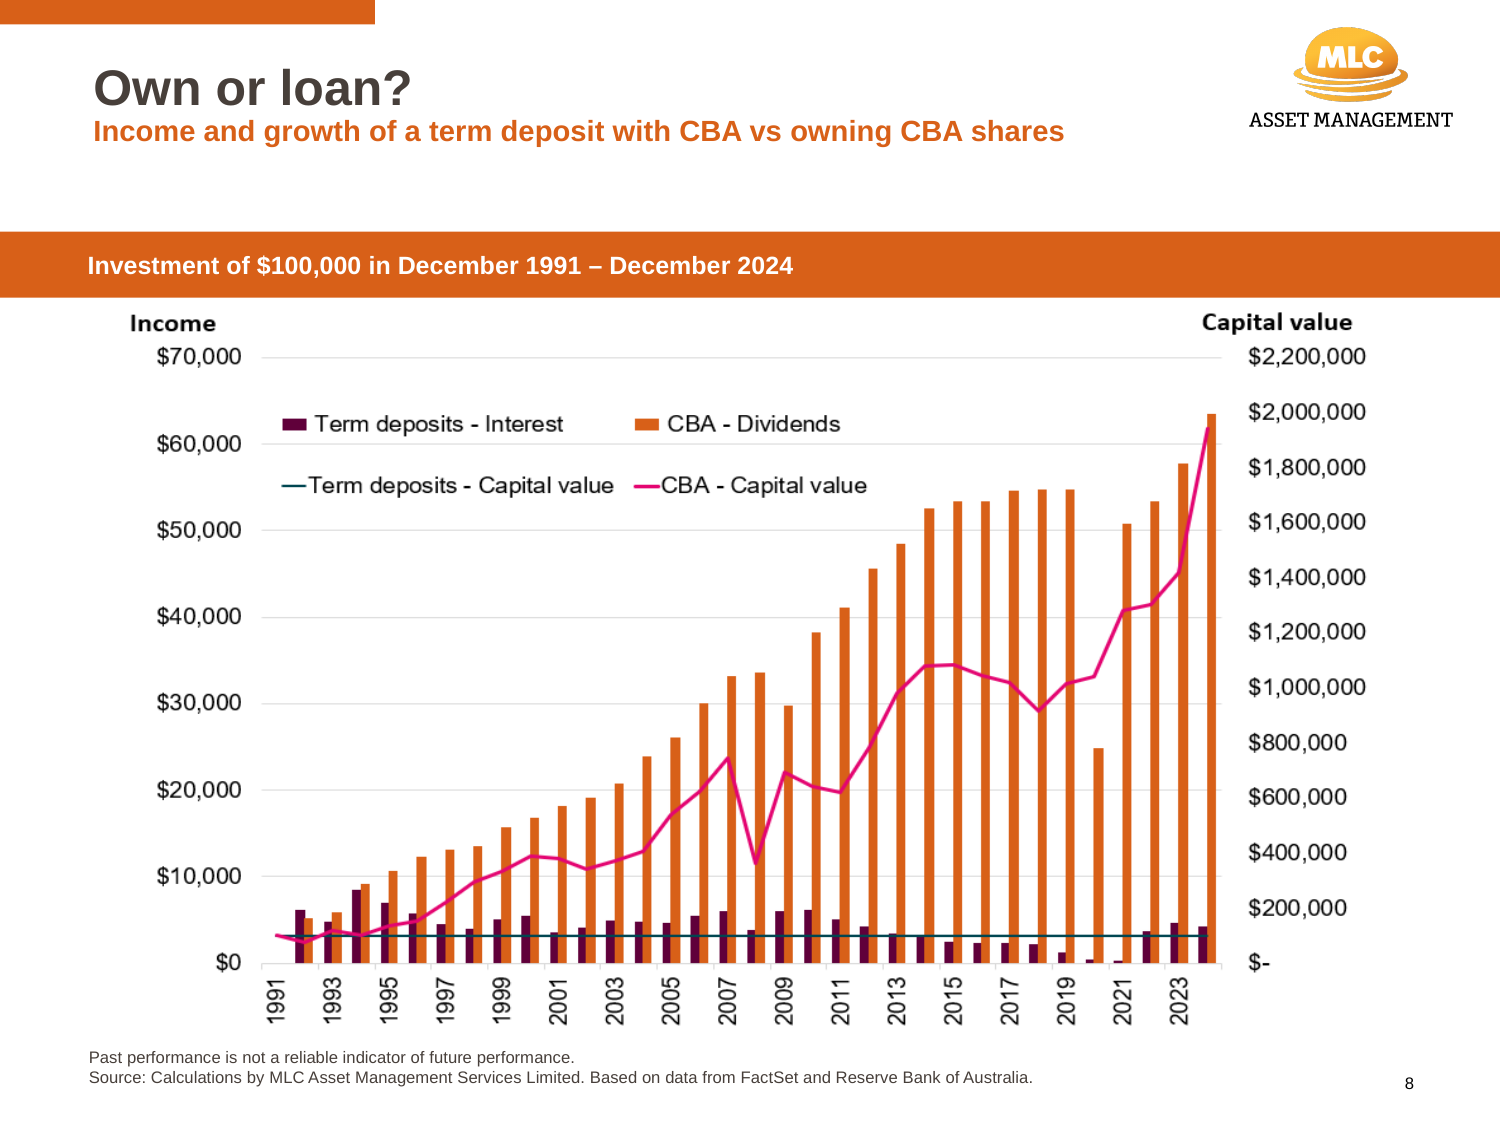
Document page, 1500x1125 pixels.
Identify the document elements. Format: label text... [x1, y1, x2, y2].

text_box Past performance is not a reliable indicator of future performance. Source: Calculations by MLC Asset Management Services Limited. Based on data from FactSet and Reserve Bank of Australia. [74, 1039, 1421, 1095]
slide_number 8 [1382, 1095, 1415, 1099]
picture [121, 303, 1374, 1034]
title Own or loan? Income and growth of a term deposit with CBA vs owning CBA shares [93, 62, 1245, 148]
picture [1249, 27, 1453, 127]
text_box Investment of $100,000 in December 1991 – December 2024 [0, 231, 1500, 298]
